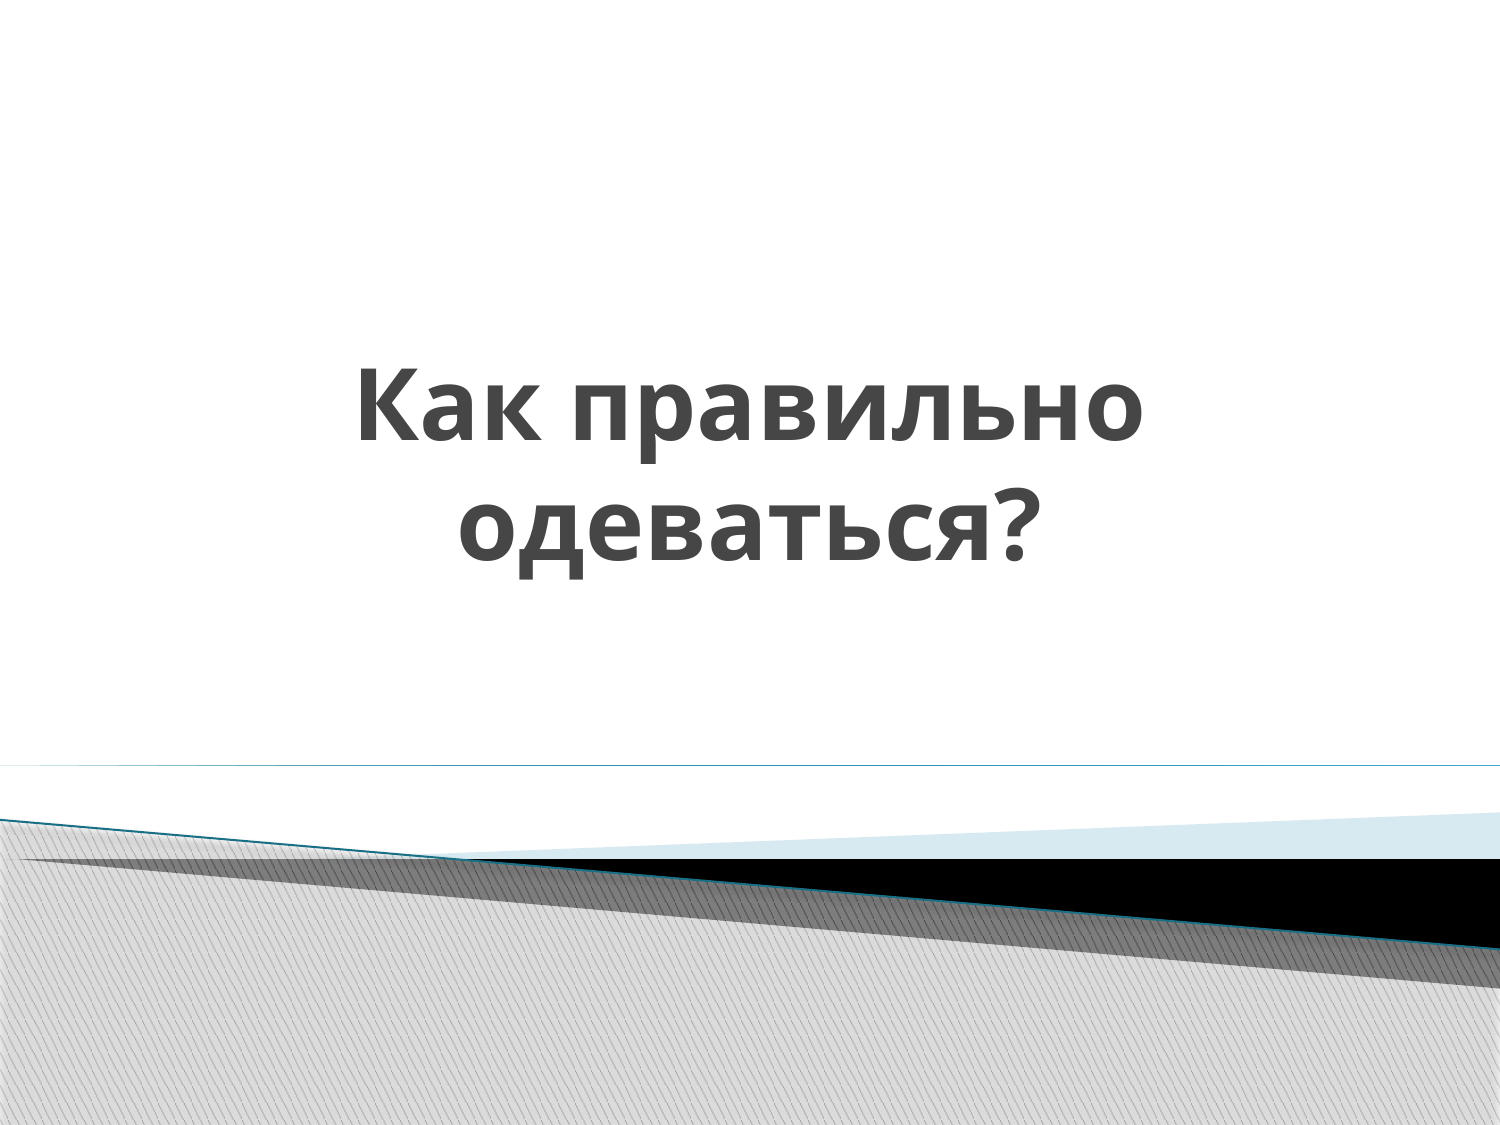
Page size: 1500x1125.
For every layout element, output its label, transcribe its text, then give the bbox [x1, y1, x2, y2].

picture [5, 859, 1500, 989]
title Как правильно одеваться? [112, 287, 1388, 588]
